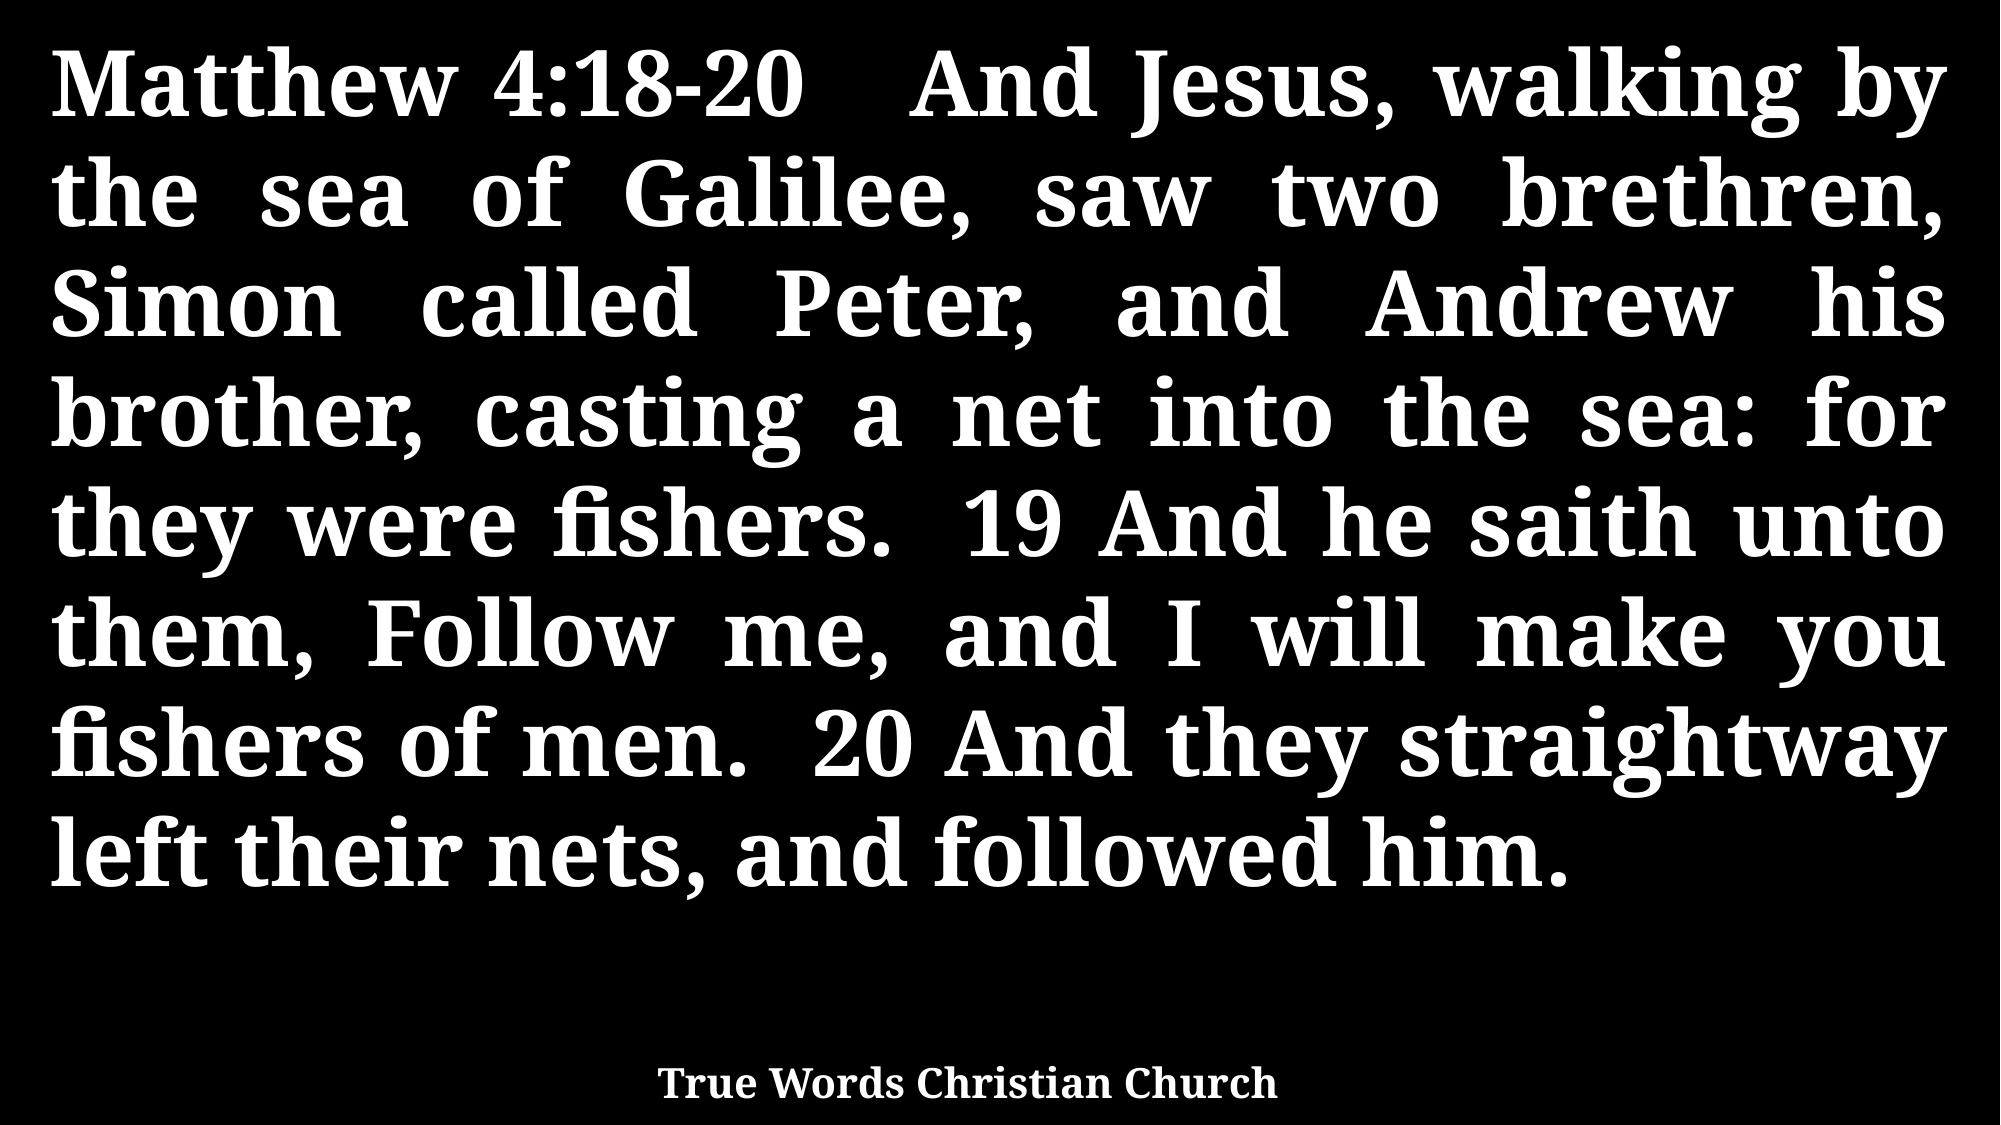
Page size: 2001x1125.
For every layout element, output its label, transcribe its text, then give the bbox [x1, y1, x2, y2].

text_box True Words Christian Church [642, 1049, 1294, 1114]
text_box Matthew 4:18-20 And Jesus, walking by the sea of Galilee, saw two brethren, Simon called Peter, and Andrew his brother, casting a net into the sea: for they were fishers. 19 And he saith unto them, Follow me, and I will make you fishers of men. 20 And they straightway left their nets, and followed him. [35, 17, 1965, 912]
